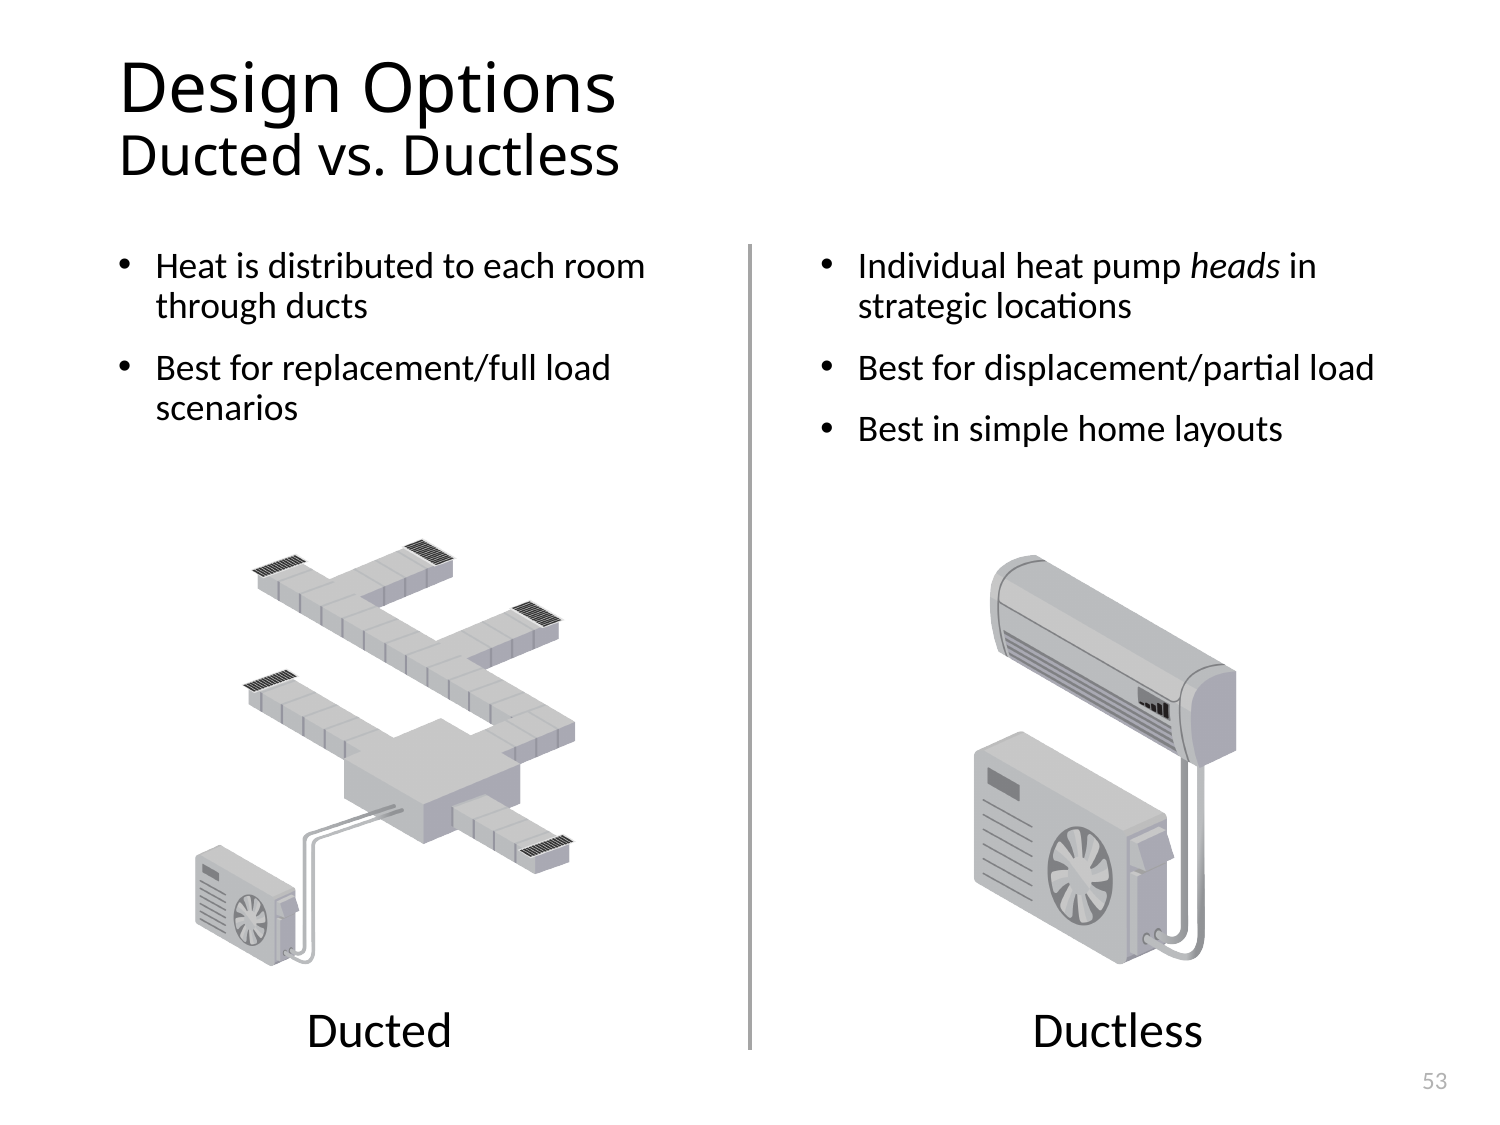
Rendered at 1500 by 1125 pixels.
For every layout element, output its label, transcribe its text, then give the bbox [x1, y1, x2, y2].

picture [183, 536, 585, 1010]
text_box Ducted [292, 1010, 476, 1066]
text_box Ductless [1017, 990, 1232, 1066]
title Design Options Ducted vs. Ductless [103, 45, 1397, 195]
picture [909, 523, 1302, 987]
list Heat is distributed to each room through ducts Best for replacement/full load scenarios [103, 238, 741, 1013]
list Individual heat pump heads in strategic locations Best for displacement/partial load Best in simple home layouts [805, 238, 1443, 1013]
slide_number 53 [1125, 1050, 1463, 1110]
